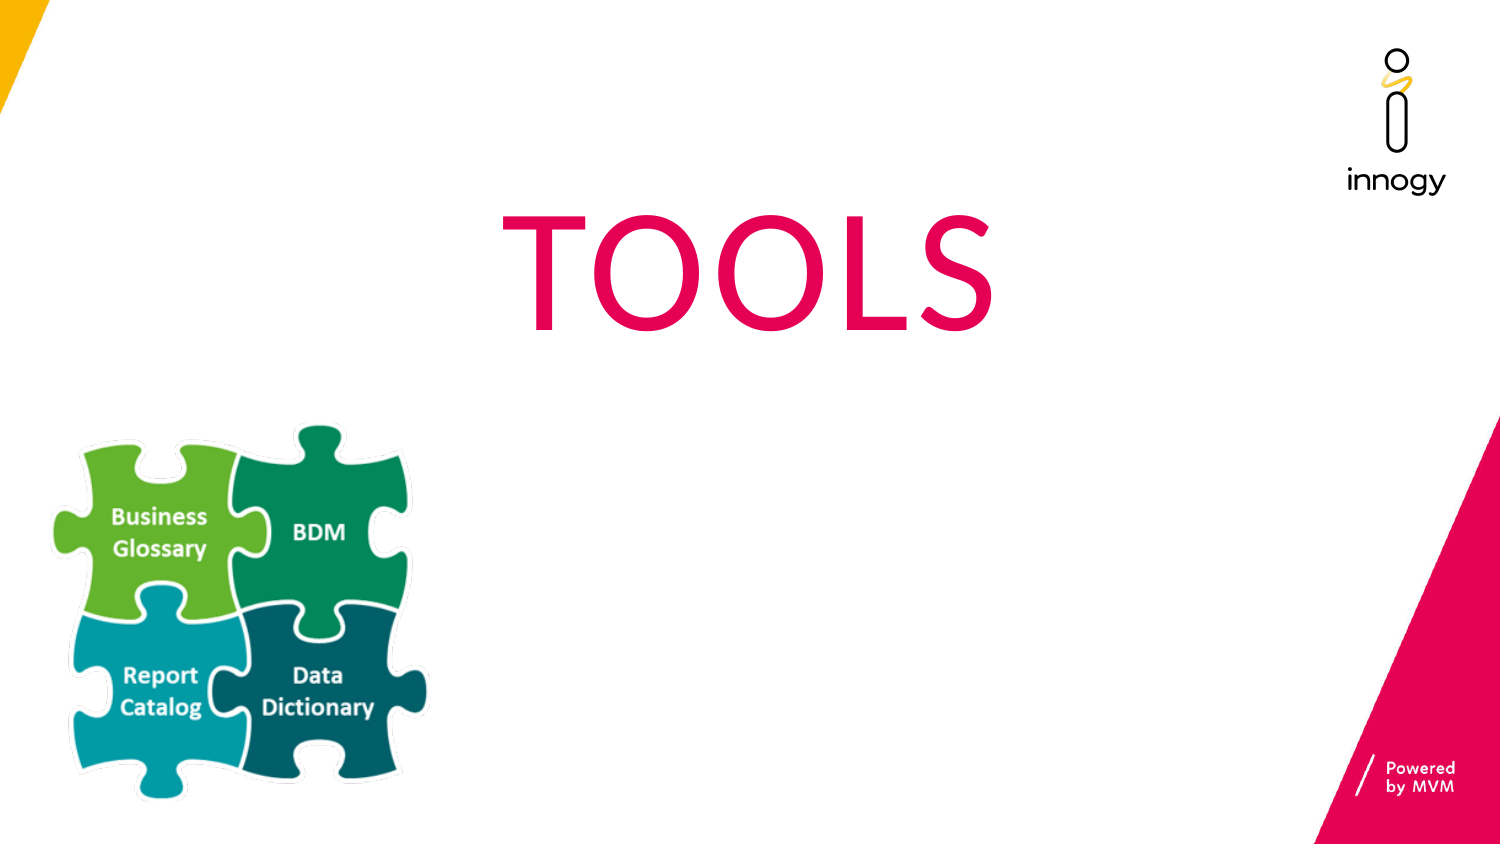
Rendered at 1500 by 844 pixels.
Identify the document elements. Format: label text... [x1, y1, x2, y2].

picture [0, 0, 1500, 844]
title TOOLS [188, 177, 1312, 373]
